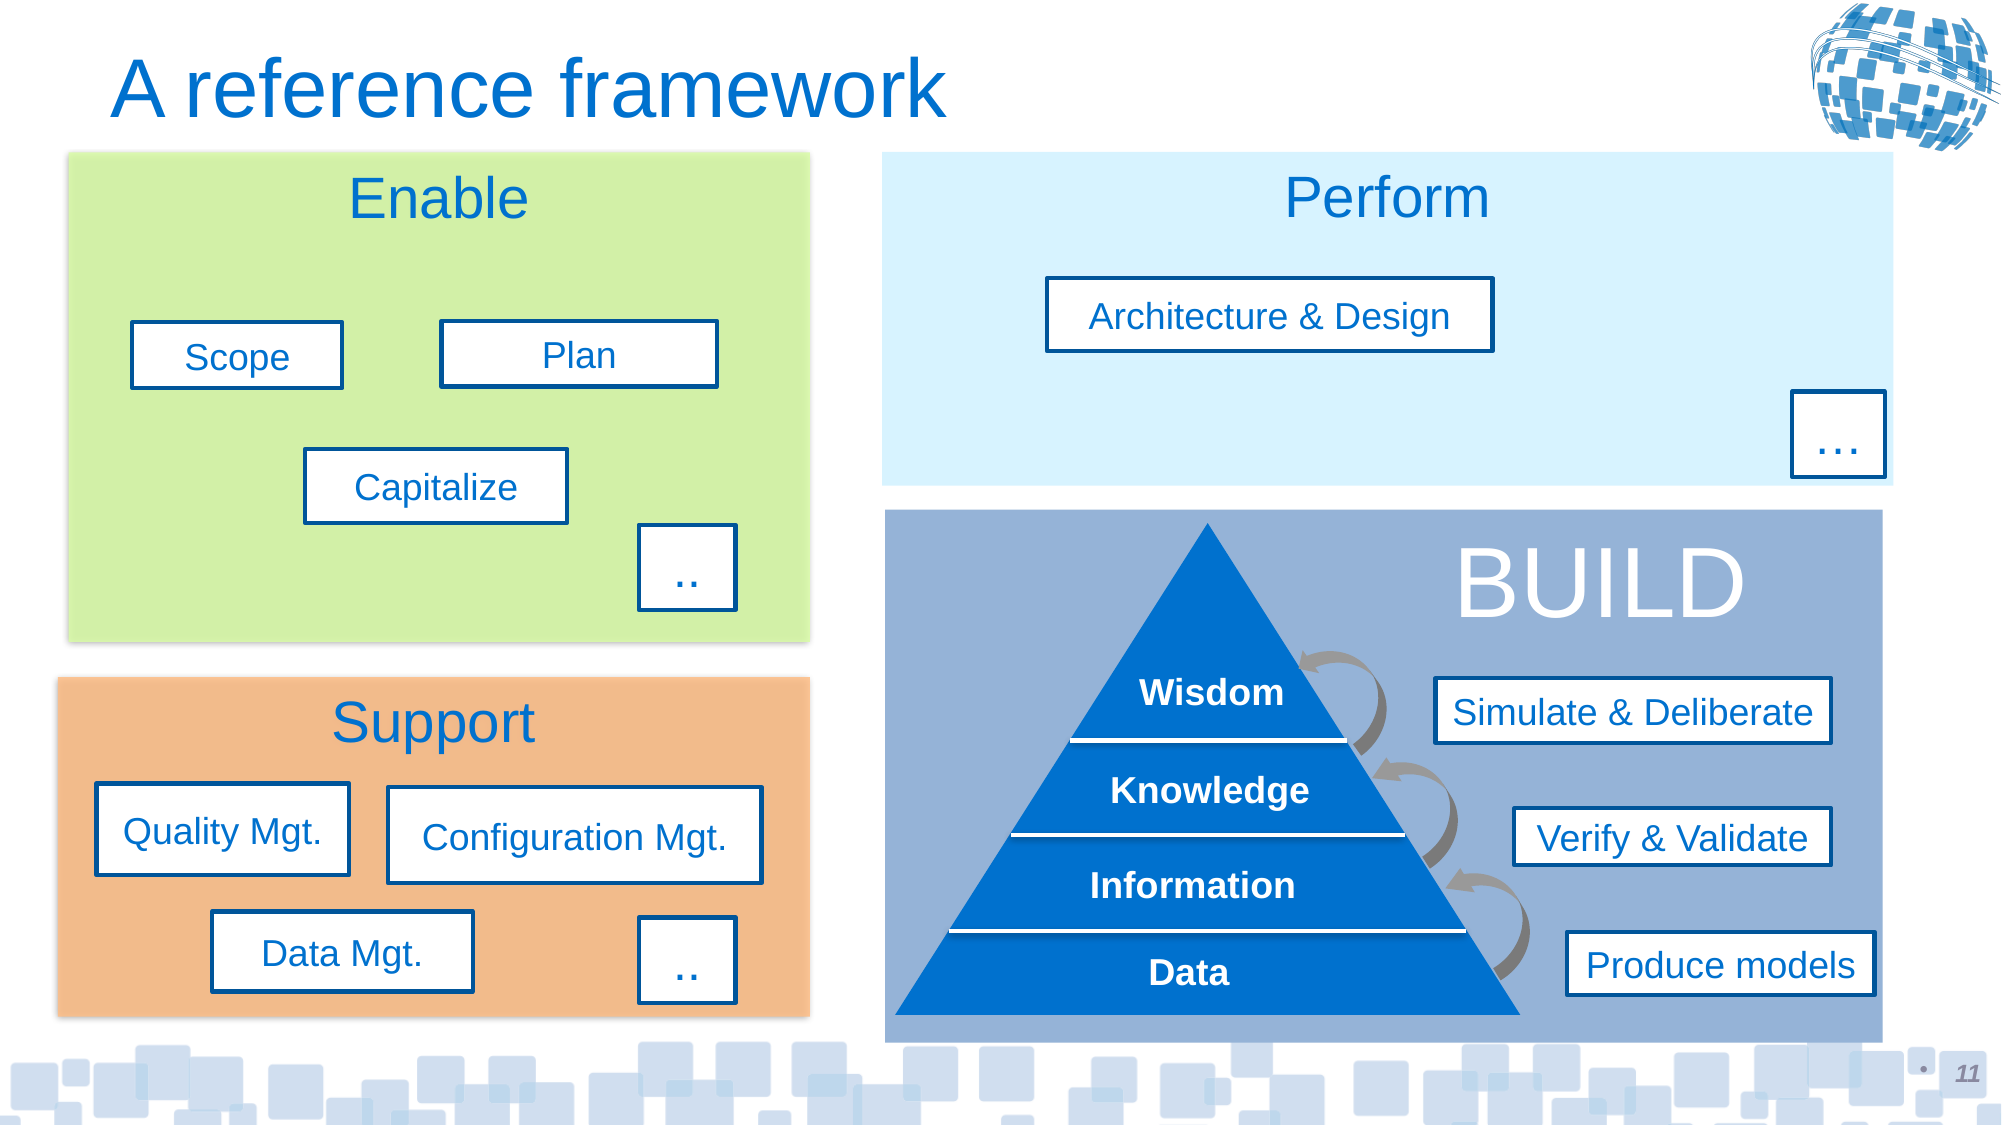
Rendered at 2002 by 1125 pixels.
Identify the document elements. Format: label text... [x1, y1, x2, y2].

text_box .. [637, 915, 738, 1005]
text_box .. [637, 523, 738, 612]
text_box Plan [439, 319, 719, 389]
title A reference framework [90, 26, 1919, 143]
text_box Quality Mgt. [94, 781, 351, 877]
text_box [884, 509, 1883, 1043]
text_box Enable [68, 152, 811, 643]
text_box Support [57, 676, 811, 1017]
text_box Configuration Mgt. [386, 785, 764, 885]
text_box Data Mgt. [210, 909, 475, 994]
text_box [881, 151, 1894, 486]
text_box Capitalize [303, 447, 569, 525]
text_box Scope [130, 320, 344, 390]
picture [0, 0, 2002, 1125]
slide_number 11 [1534, 1042, 2001, 1103]
